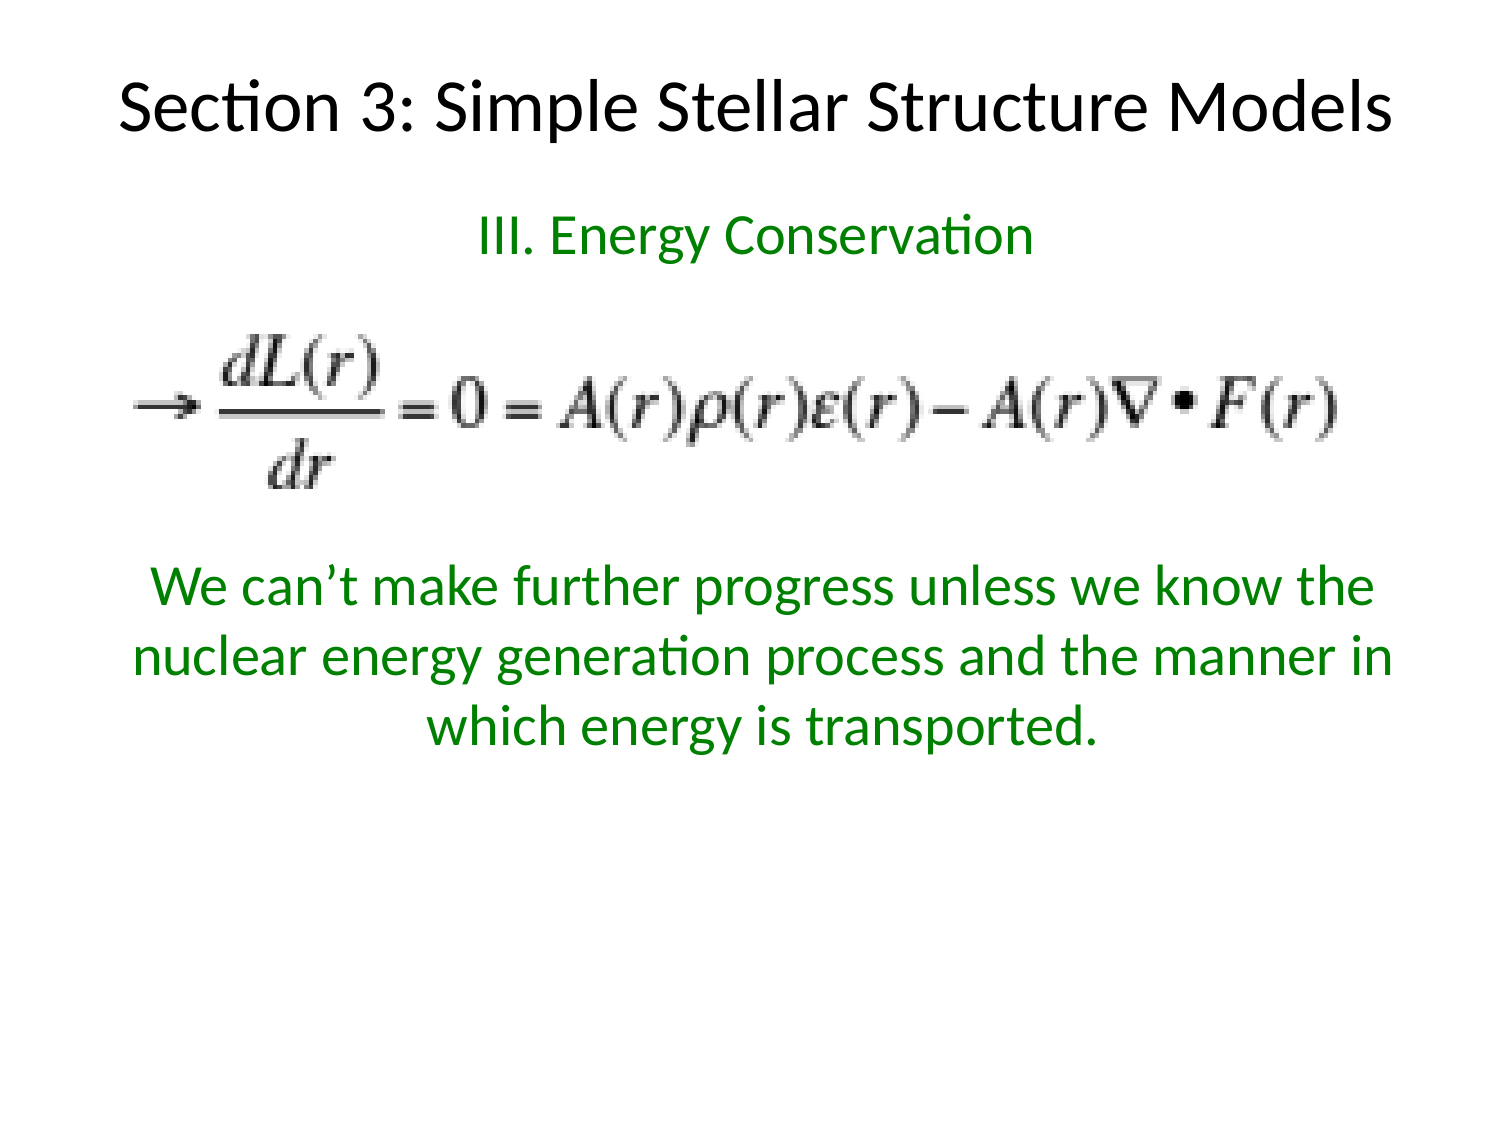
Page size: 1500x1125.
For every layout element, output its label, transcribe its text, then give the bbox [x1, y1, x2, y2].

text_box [124, 311, 1342, 496]
text_box III. Energy Conservation [72, 189, 1441, 275]
text_box We can’t make further progress unless we know the nuclear energy generation process and the manner in which energy is transported. [79, 539, 1447, 765]
text_box Section 3: Simple Stellar Structure Models [72, 49, 1441, 155]
